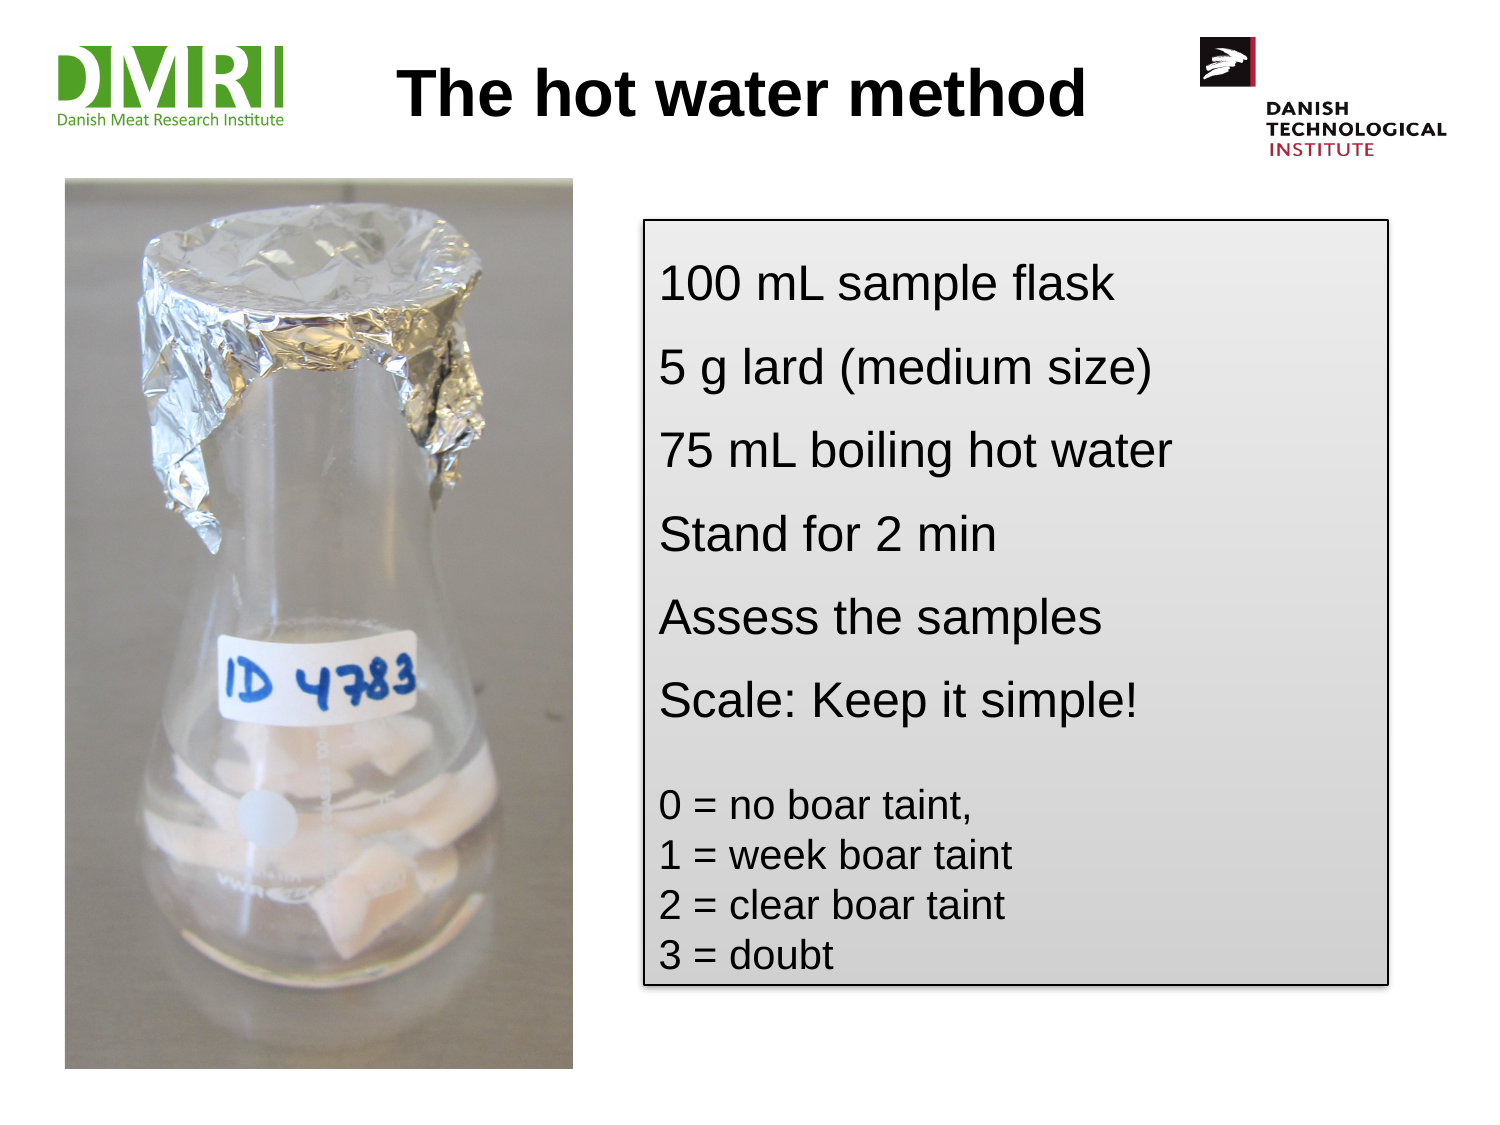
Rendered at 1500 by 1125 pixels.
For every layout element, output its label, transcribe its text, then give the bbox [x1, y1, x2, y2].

text_box 100 mL sample flask 5 g lard (medium size) 75 mL boiling hot water Stand for 2 min Assess the samples Scale: Keep it simple! 0 = no boar taint, 1 = week boar taint 2 = clear boar taint 3 = doubt [643, 219, 1389, 986]
picture [1200, 37, 1447, 156]
text_box The hot water method [381, 42, 1126, 138]
picture [46, 46, 284, 129]
picture [64, 178, 574, 1069]
